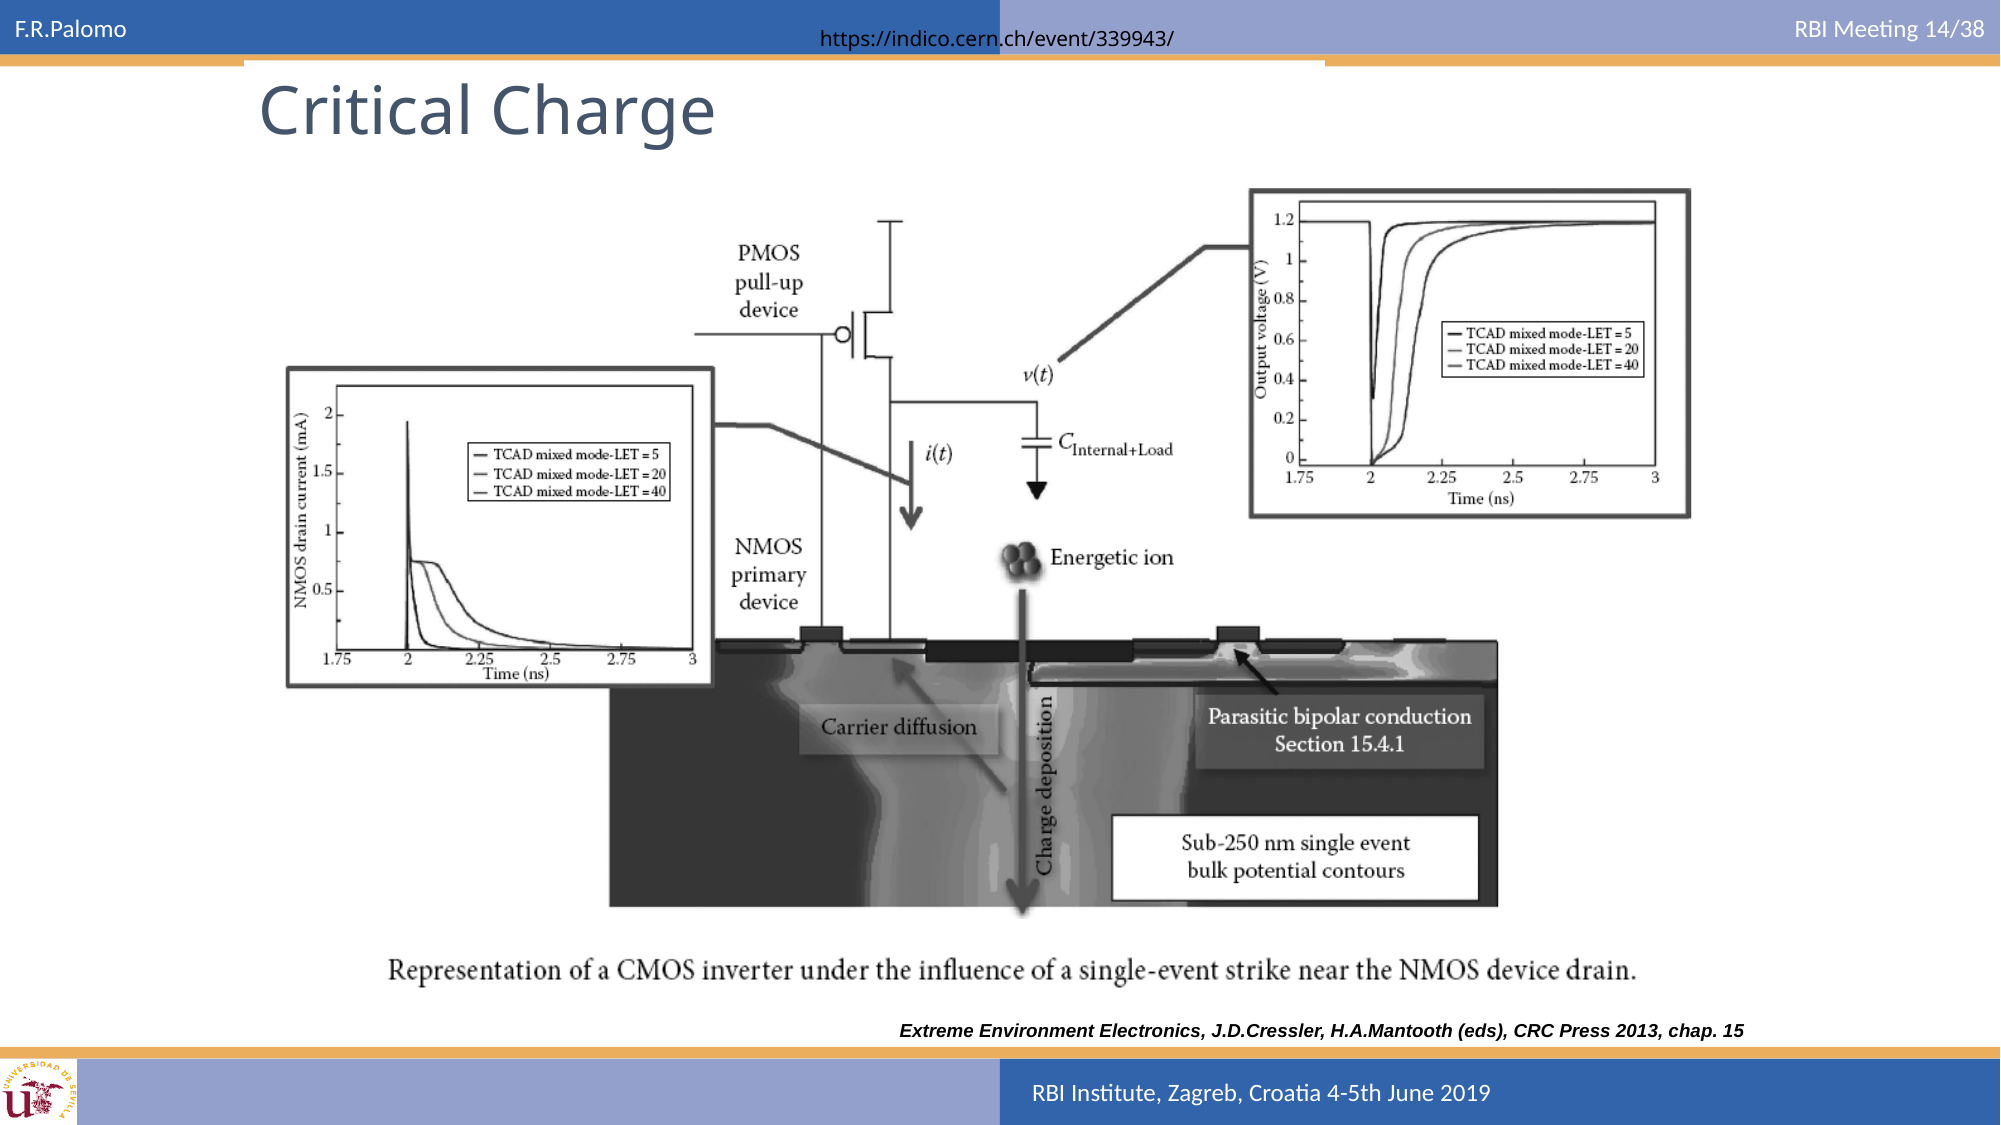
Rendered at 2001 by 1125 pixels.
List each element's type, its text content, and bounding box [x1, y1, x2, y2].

picture [385, 950, 1642, 993]
picture [0, 1059, 77, 1125]
text_box Extreme Environment Electronics, J.D.Cressler, H.A.Mantooth (eds), CRC Press 2013, chap. 15 [884, 1011, 1777, 1049]
text_box Critical Charge [244, 60, 1325, 144]
picture [267, 162, 1736, 927]
